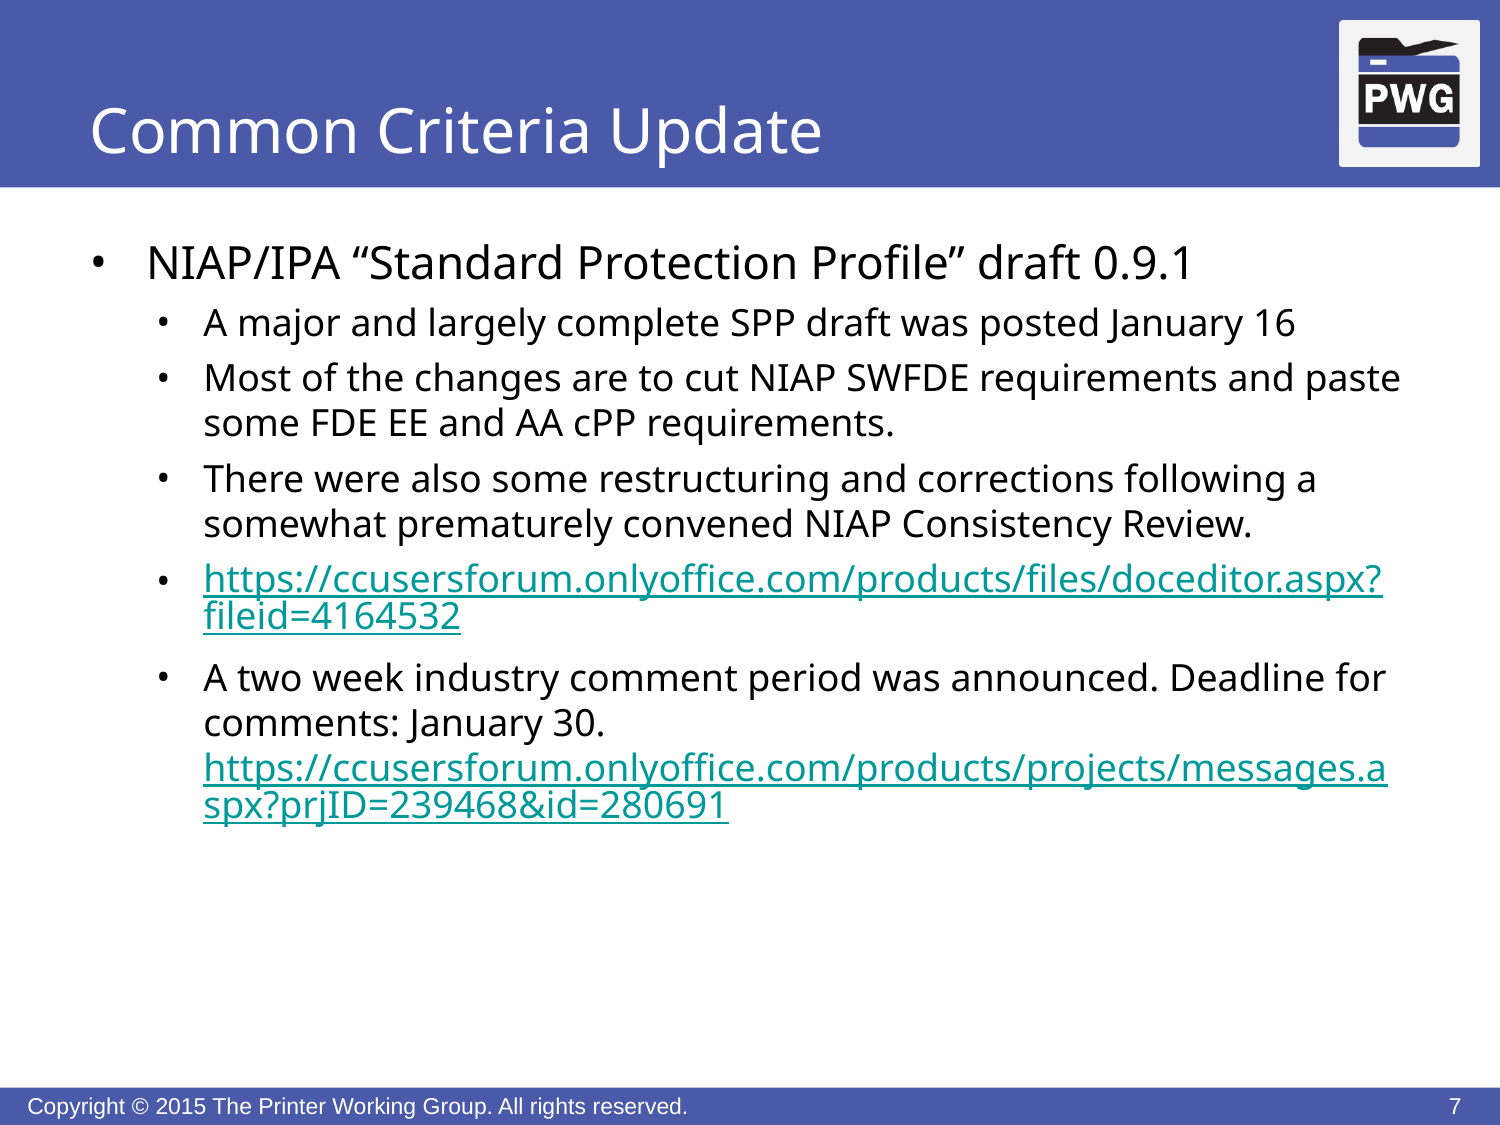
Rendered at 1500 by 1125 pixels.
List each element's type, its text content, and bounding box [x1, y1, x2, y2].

title Common Criteria Update [75, 7, 1163, 175]
text_box [0, 0, 1500, 188]
text_box [0, 1087, 1500, 1125]
list NIAP/IPA “Standard Protection Profile” draft 0.9.1 A major and largely complete SPP draft was posted January 16 Most of the changes are to cut NIAP SWFDE requirements and paste some FDE EE and AA cPP requirements. There were also some restructuring and corrections following a somewhat prematurely convened NIAP Consistency Review. https://ccusersforum.onlyoffice.com/products/files/doceditor.aspx?fileid=4164532 A two week industry comment period was announced. Deadline for comments: January 30. https://ccusersforum.onlyoffice.com/products/projects/messages.aspx?prjID=239468&id=280691 [75, 224, 1425, 1088]
text_box Copyright © 2015 The Printer Working Group. All rights reserved. [20, 1092, 750, 1118]
picture [1339, 20, 1480, 167]
text_box 7 [1441, 1092, 1469, 1118]
